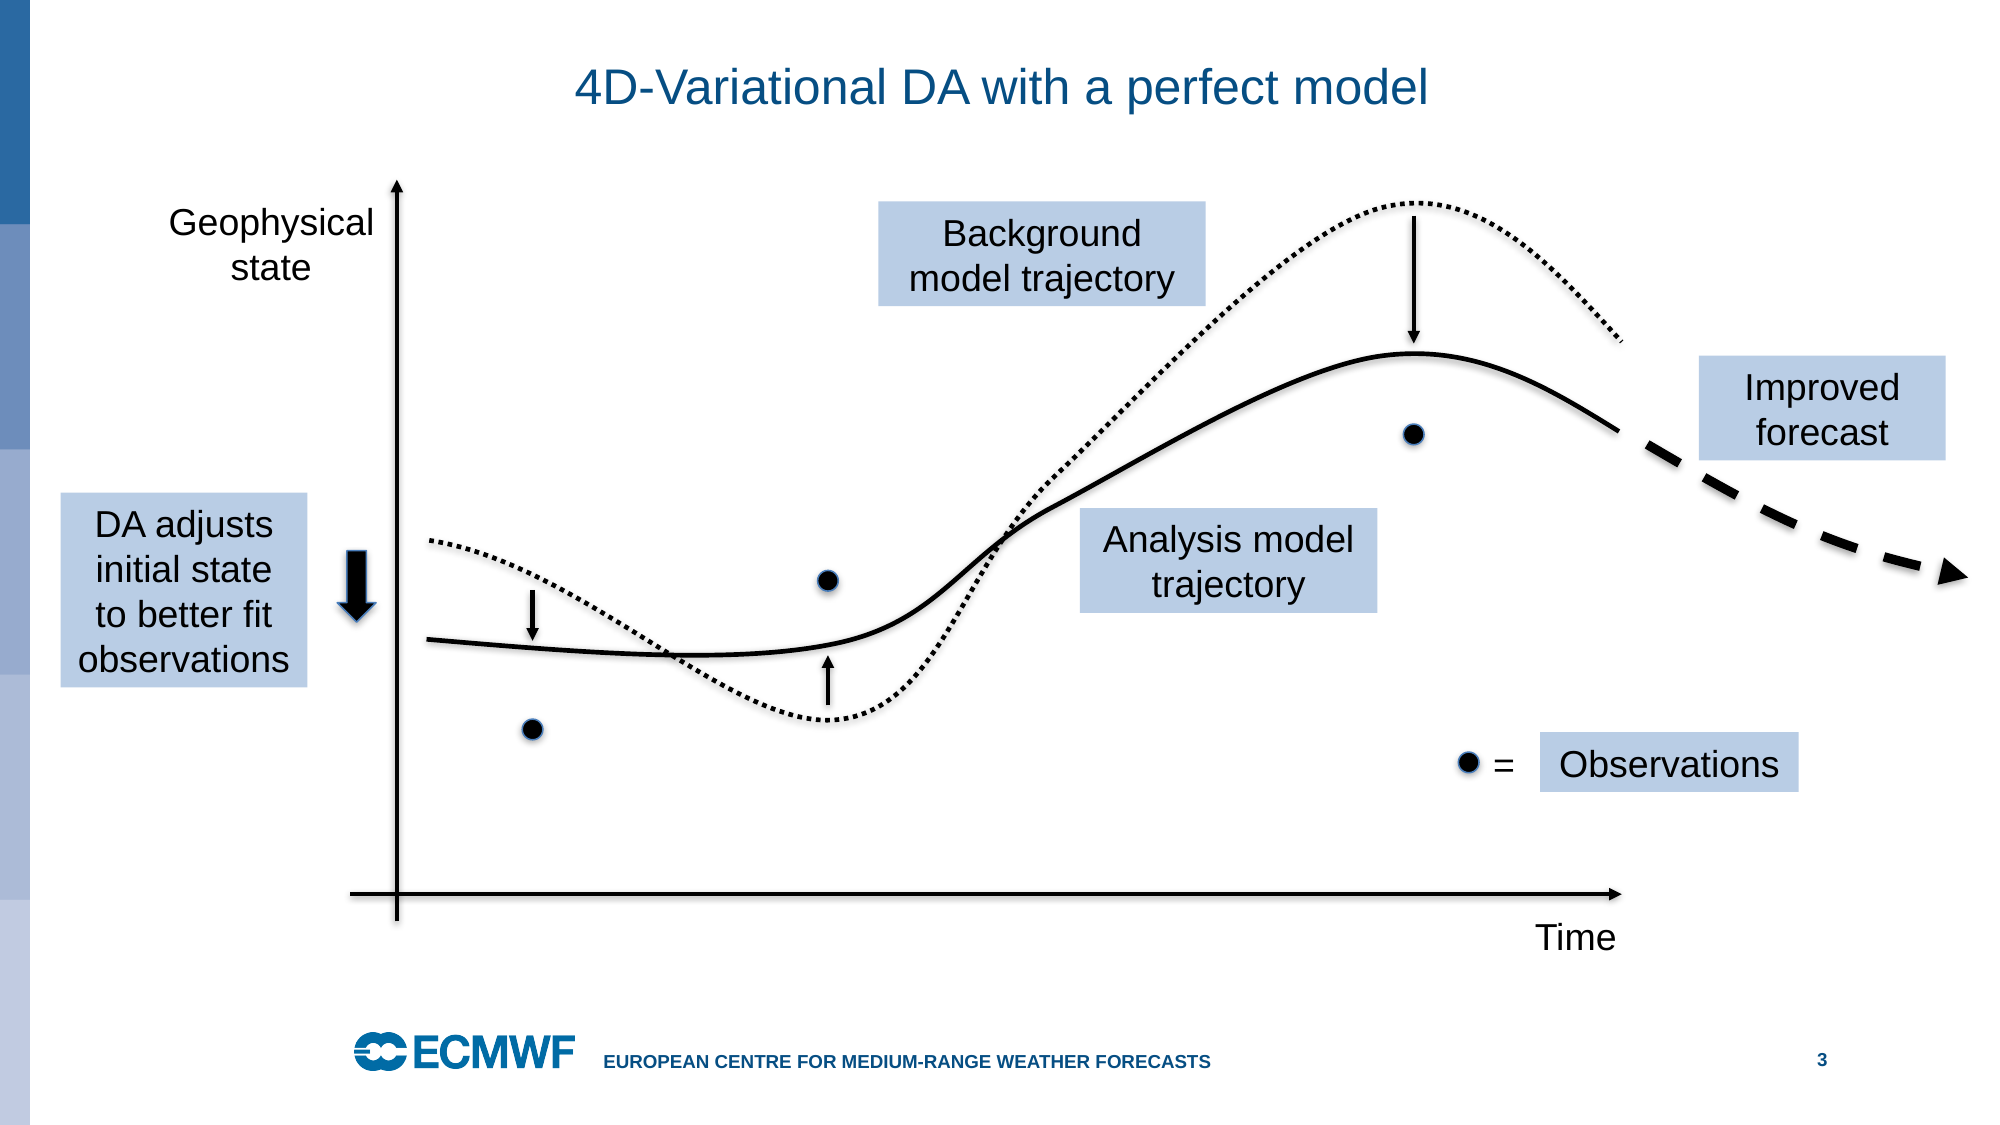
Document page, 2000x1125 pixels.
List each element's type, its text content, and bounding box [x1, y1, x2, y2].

text_box Analysis model trajectory [1079, 508, 1378, 613]
text_box [429, 202, 1623, 721]
text_box = [1354, 733, 1664, 794]
text_box [521, 718, 544, 741]
text_box Improved forecast [1698, 355, 1946, 461]
slide_number 3 [1645, 1034, 2000, 1071]
text_box [816, 569, 840, 592]
footer European Centre for Medium-Range Weather Forecasts [574, 1034, 1240, 1073]
text_box Background model trajectory [878, 201, 1206, 307]
picture [354, 1032, 575, 1071]
text_box [336, 549, 377, 623]
picture [560, 1042, 574, 1049]
text_box [1646, 443, 1969, 581]
text_box [1457, 751, 1480, 774]
title 4D-Variational DA with a perfect model [574, 55, 1866, 117]
picture [0, 0, 30, 1125]
text_box Geophysical state [153, 191, 390, 296]
text_box [1402, 423, 1425, 446]
text_box Time [1468, 905, 1683, 966]
text_box DA adjusts initial state to better fit observations [60, 492, 308, 688]
text_box [1012, 369, 1620, 538]
text_box [426, 612, 656, 656]
text_box Observations [1540, 732, 1799, 792]
